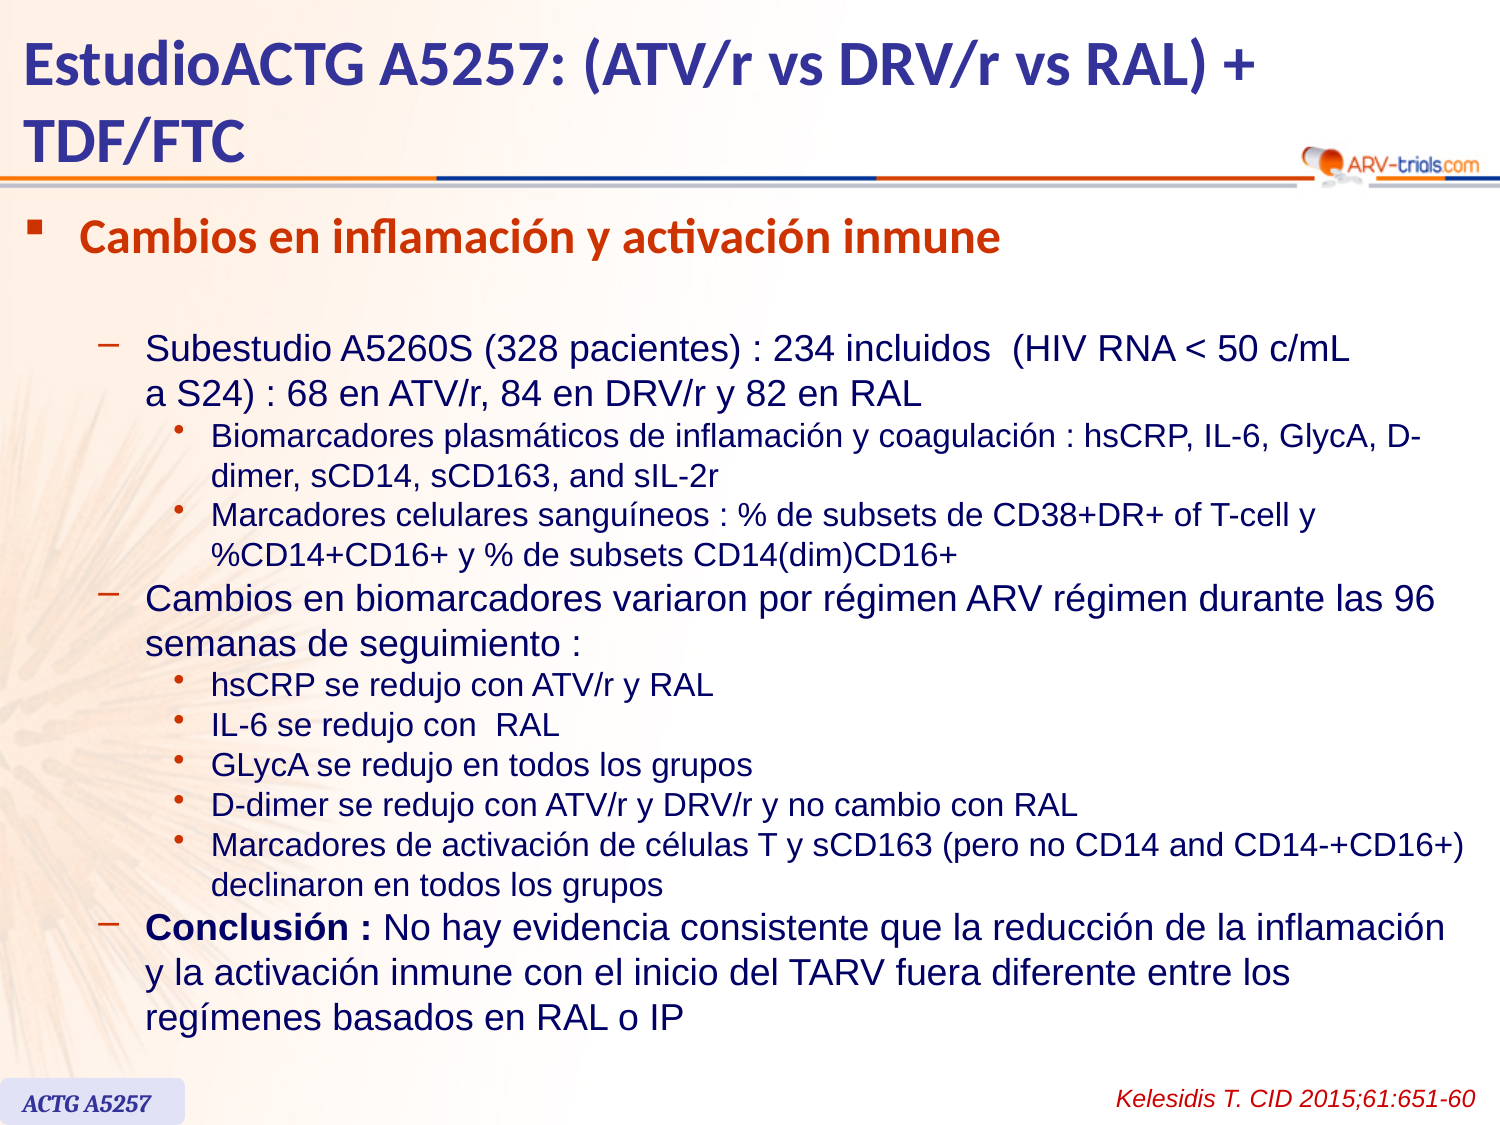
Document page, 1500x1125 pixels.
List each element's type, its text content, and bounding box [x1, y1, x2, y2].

title EstudioACTG A5257: (ATV/r vs DRV/r vs RAL) + TDF/FTC [8, 6, 1500, 190]
list Cambios en inflamación y activación inmune Subestudio A5260S (328 pacientes) : 234 incluidos (HIV RNA < 50 c/mL a S24) : 68 en ATV/r, 84 en DRV/r y 82 en RAL Biomarcadores plasmáticos de inflamación y coagulación : hsCRP, IL-6, GlycA, D-dimer, sCD14, sCD163, and sIL-2r Marcadores celulares sanguíneos : % de subsets de CD38+DR+ of T-cell y %CD14+CD16+ y % de subsets CD14(dim)CD16+ Cambios en biomarcadores variaron por régimen ARV régimen durante las 96 semanas de seguimiento : hsCRP se redujo con ATV/r y RAL IL-6 se redujo con RAL GLycA se redujo en todos los grupos D-dimer se redujo con ATV/r y DRV/r y no cambio con RAL Marcadores de activación de células T y sCD163 (pero no CD14 and CD14-+CD16+) declinaron en todos los grupos Conclusión : No hay evidencia consistente que la reducción de la inflamación y la activación inmune con el inicio del TARV fuera diferente entre los regímenes basados en RAL o IP [8, 196, 1489, 1067]
text_box Kelesidis T. CID 2015;61:651-60 [408, 1075, 1492, 1120]
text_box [0, 1077, 186, 1125]
picture [0, 0, 1500, 1125]
